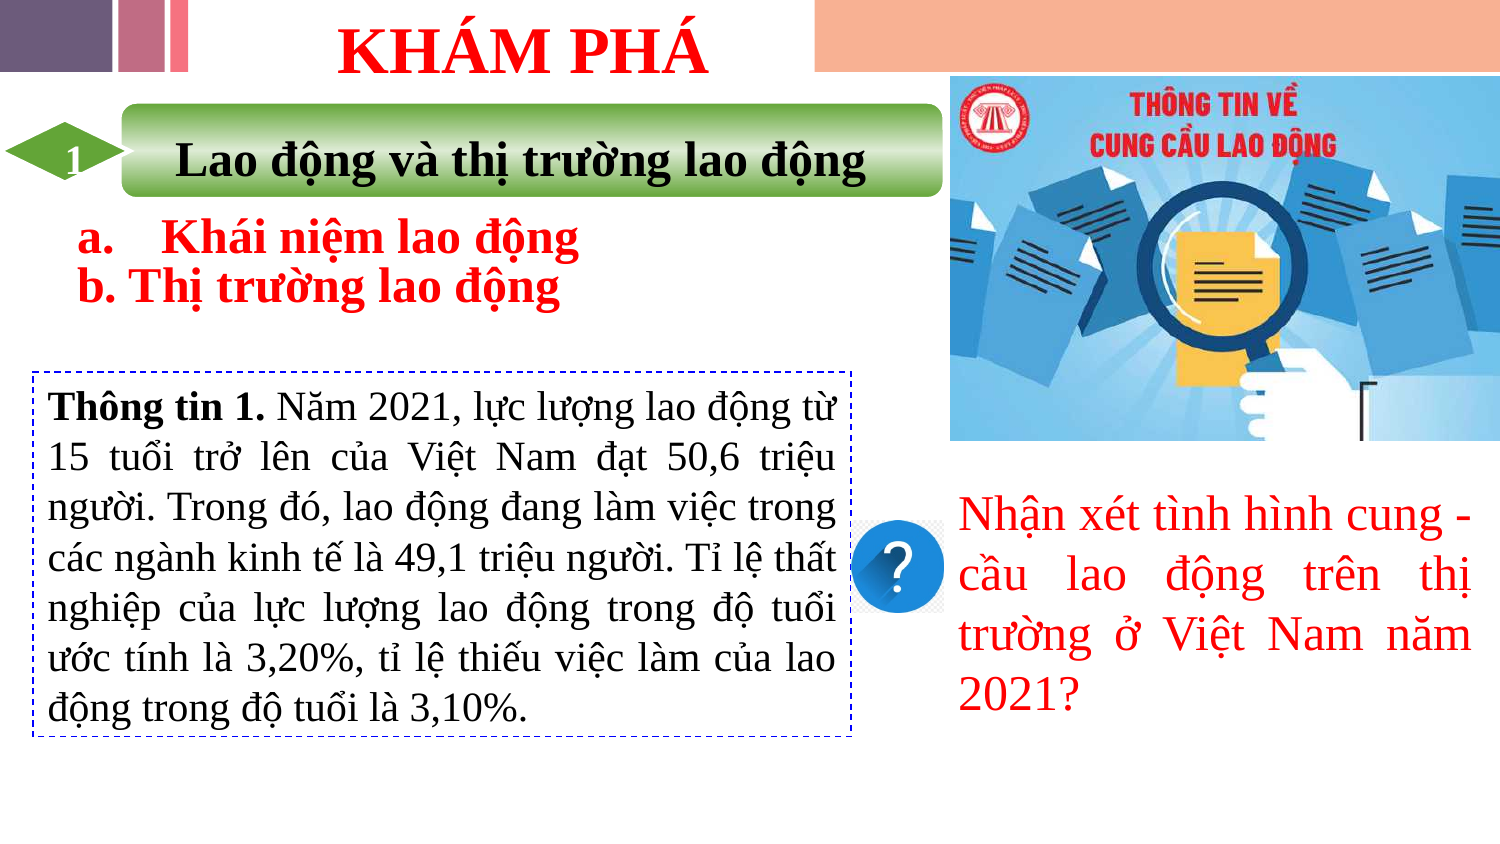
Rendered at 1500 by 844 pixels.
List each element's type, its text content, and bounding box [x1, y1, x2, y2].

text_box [0, 102, 946, 199]
text_box Nhận xét tình hình cung - cầu lao động trên thị trường ở Việt Nam năm 2021? [943, 473, 1488, 729]
text_box Thông tin 1. Năm 2021, lực lượng lao động từ 15 tuổi trở lên của Việt Nam đạt 50,6 triệu người. Trong đó, lao động đang làm việc trong các ngành kinh tế là 49,1 triệu người. Tỉ lệ thất nghiệp của lực lượng lao động trong độ tuổi ước tính là 3,20%, tỉ lệ thiếu việc làm của lao động trong độ tuổi là 3,10%. [32, 371, 852, 737]
text_box Khái niệm lao động [62, 208, 773, 245]
text_box [814, 0, 1500, 72]
text_box [118, 0, 165, 72]
text_box [0, 0, 113, 72]
text_box KHÁM PHÁ [322, 0, 726, 95]
text_box b. Thị trường lao động [62, 245, 944, 321]
picture [850, 520, 945, 614]
text_box [170, 0, 189, 72]
picture [949, 76, 1500, 442]
